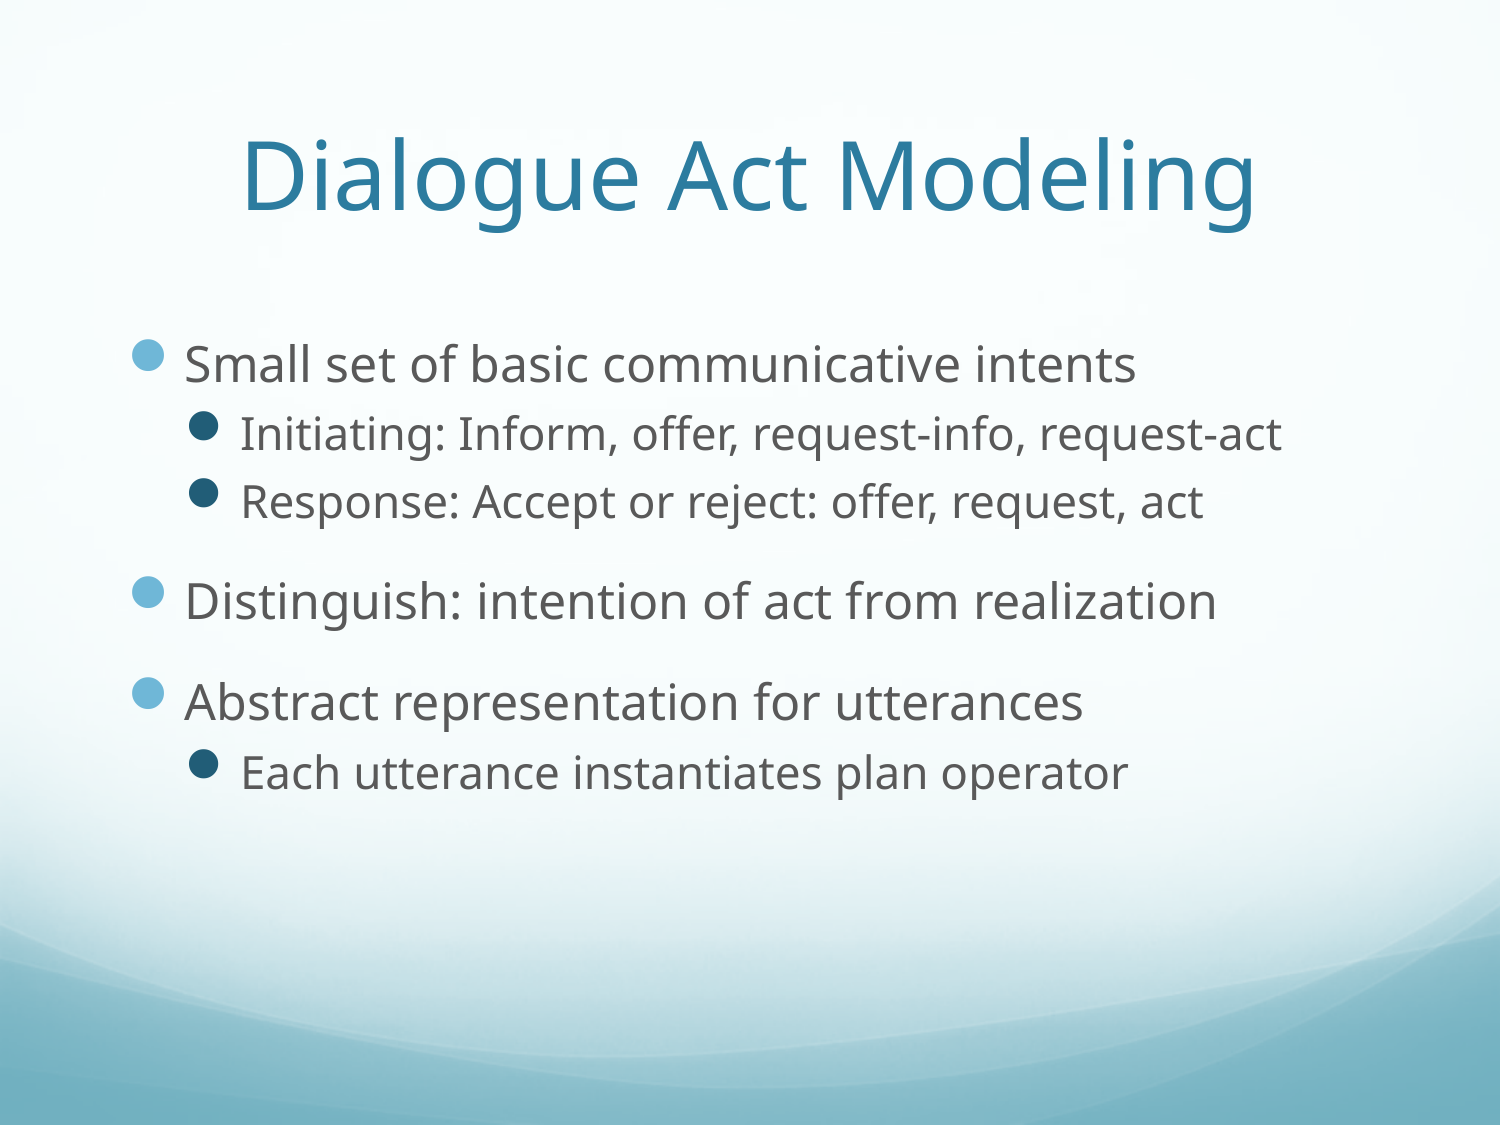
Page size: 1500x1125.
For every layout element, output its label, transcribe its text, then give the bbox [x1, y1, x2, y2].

title Dialogue Act Modeling [90, 17, 1410, 237]
list Small set of basic communicative intents Initiating: Inform, offer, request-info, request-act Response: Accept or reject: offer, request, act Distinguish: intention of act from realization Abstract representation for utterances Each utterance instantiates plan operator [112, 324, 1425, 1000]
